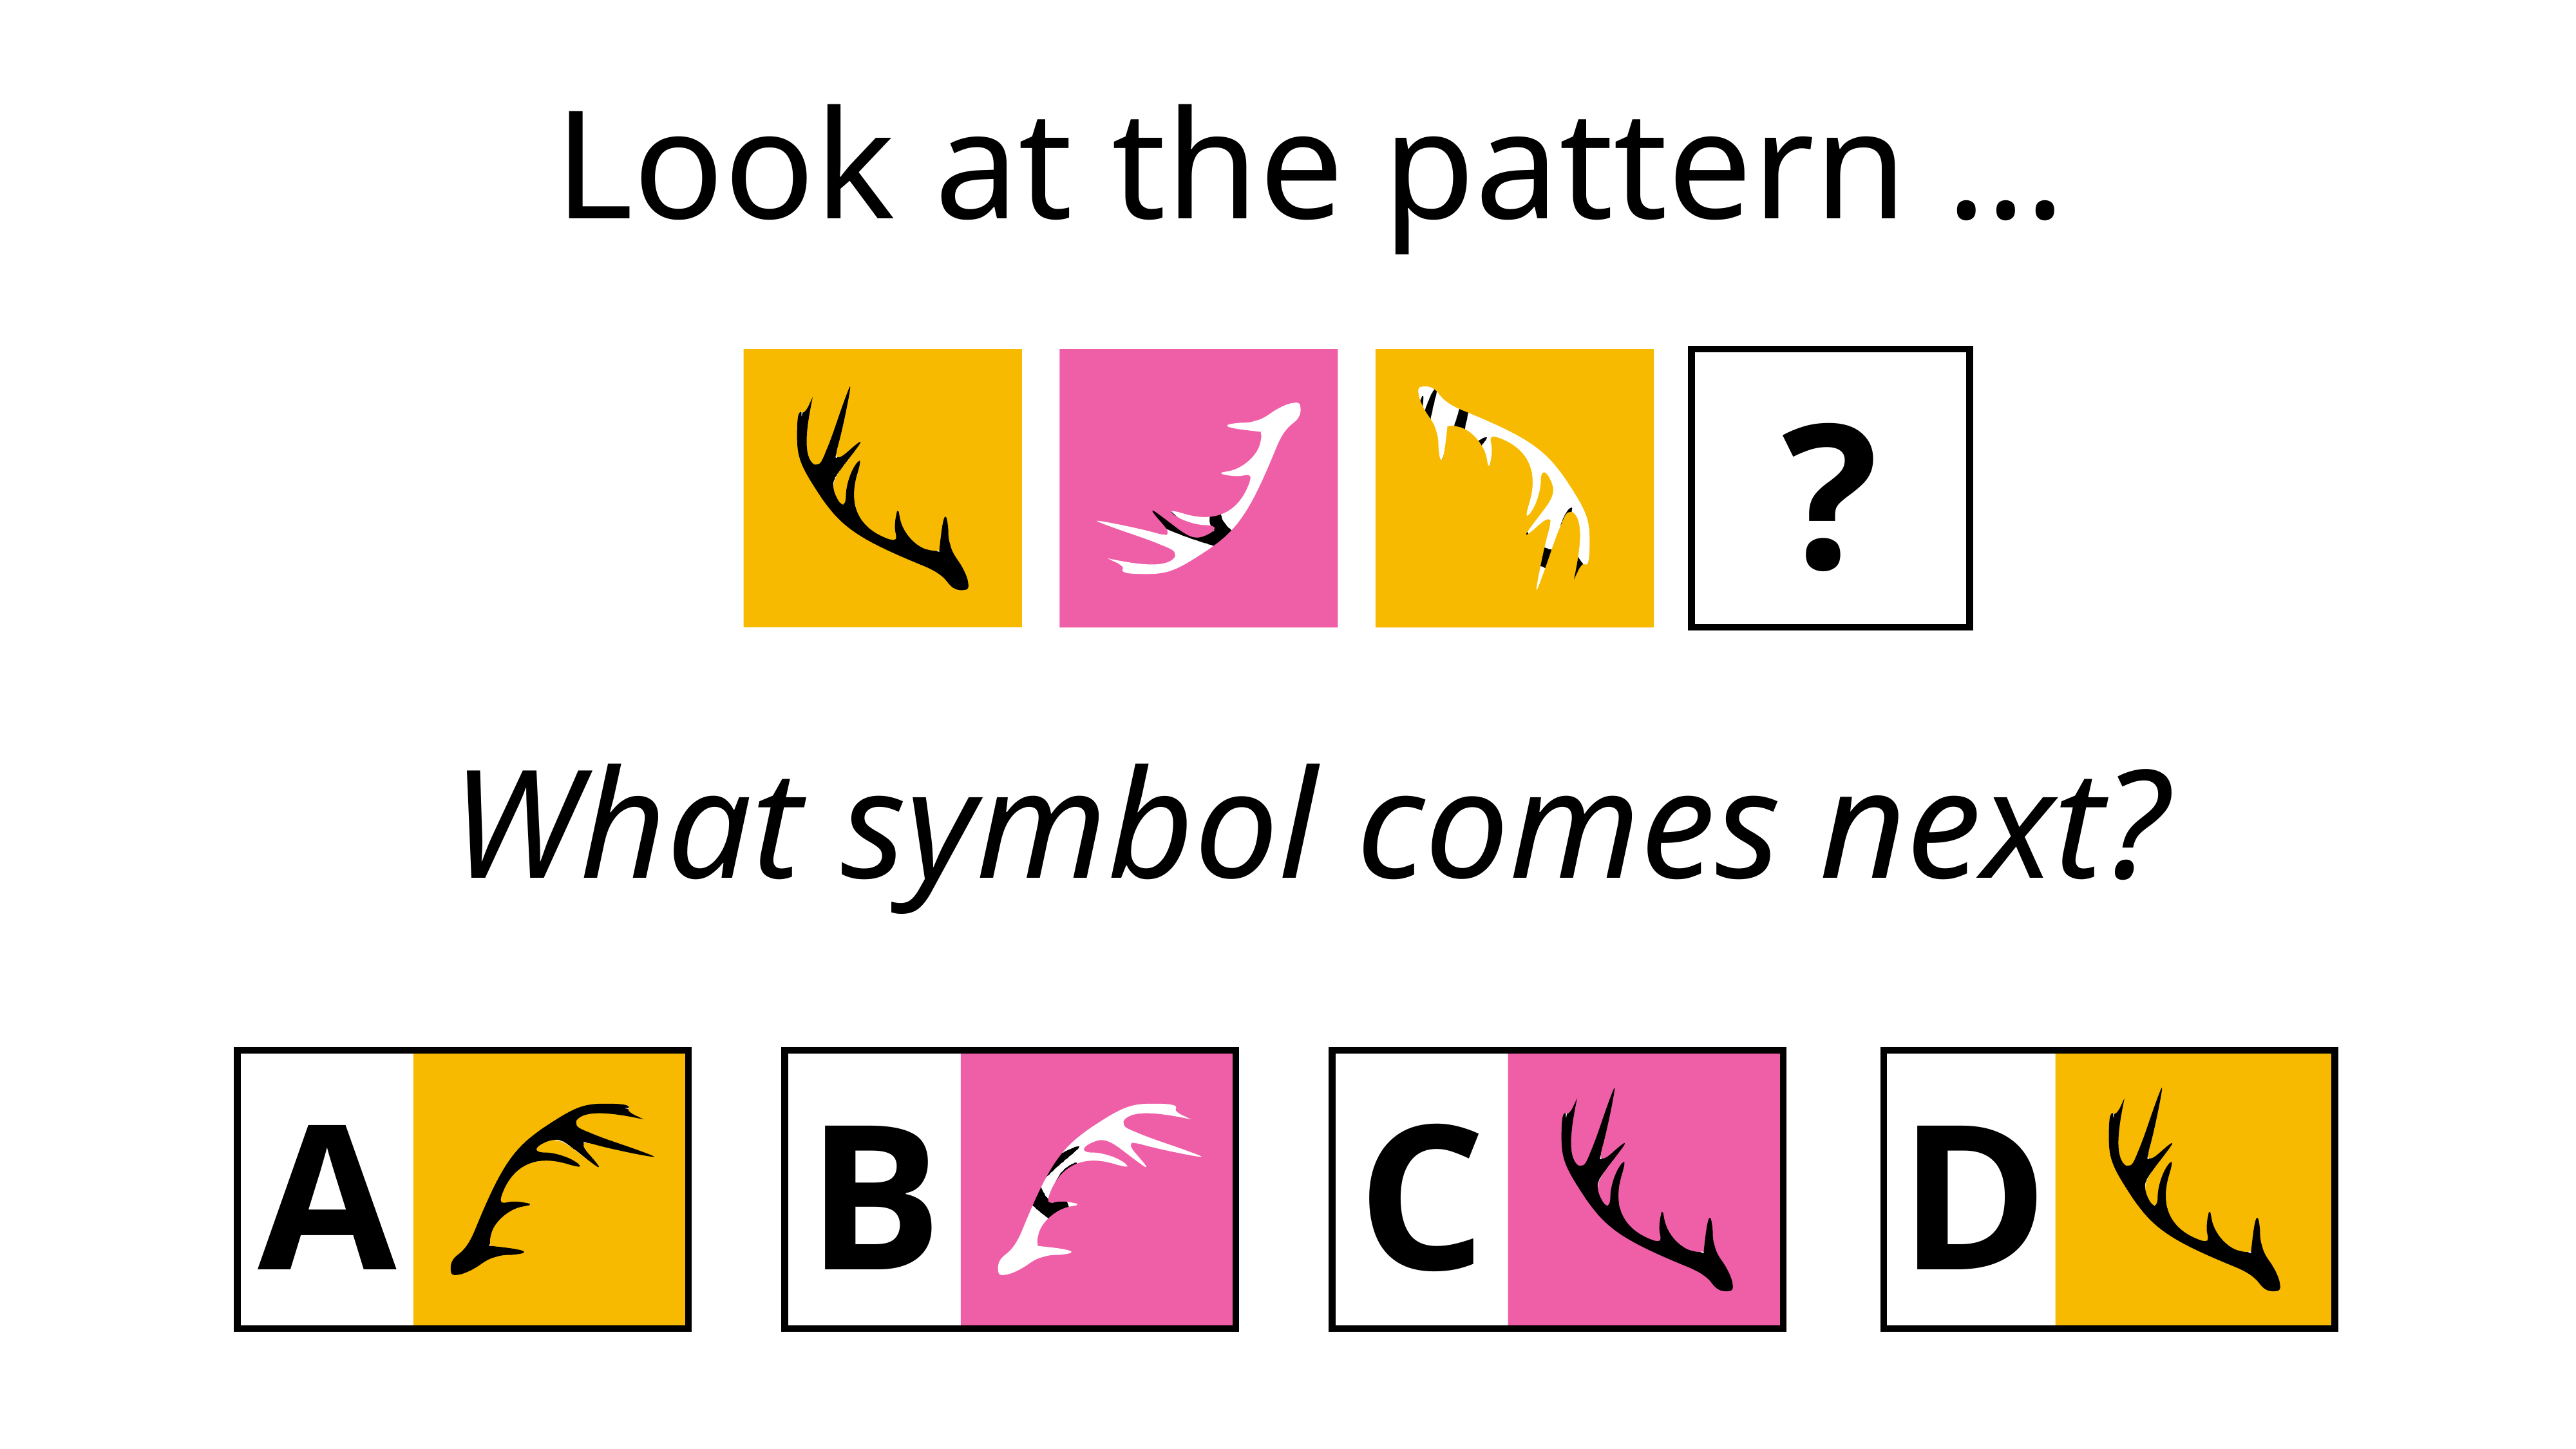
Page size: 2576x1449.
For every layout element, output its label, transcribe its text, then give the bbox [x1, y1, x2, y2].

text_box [1508, 1050, 1787, 1329]
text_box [1059, 348, 1338, 628]
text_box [960, 1050, 1240, 1329]
text_box [784, 1050, 960, 1329]
text_box ? [1777, 362, 1884, 614]
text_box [743, 348, 1023, 628]
text_box A [252, 1063, 402, 1316]
text_box B [801, 1063, 948, 1316]
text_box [1375, 348, 1654, 628]
text_box [1332, 1050, 1508, 1329]
text_box [1691, 349, 1970, 628]
text_box D [1893, 1063, 2054, 1316]
title Look at the pattern … [200, 37, 2421, 279]
text_box What symbol comes next? [200, 697, 2420, 939]
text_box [2055, 1050, 2334, 1329]
picture [466, 1087, 639, 1292]
text_box [1884, 1050, 2055, 1329]
text_box [688, 1050, 692, 1329]
text_box [237, 1050, 688, 1329]
text_box C [1352, 1063, 1492, 1316]
